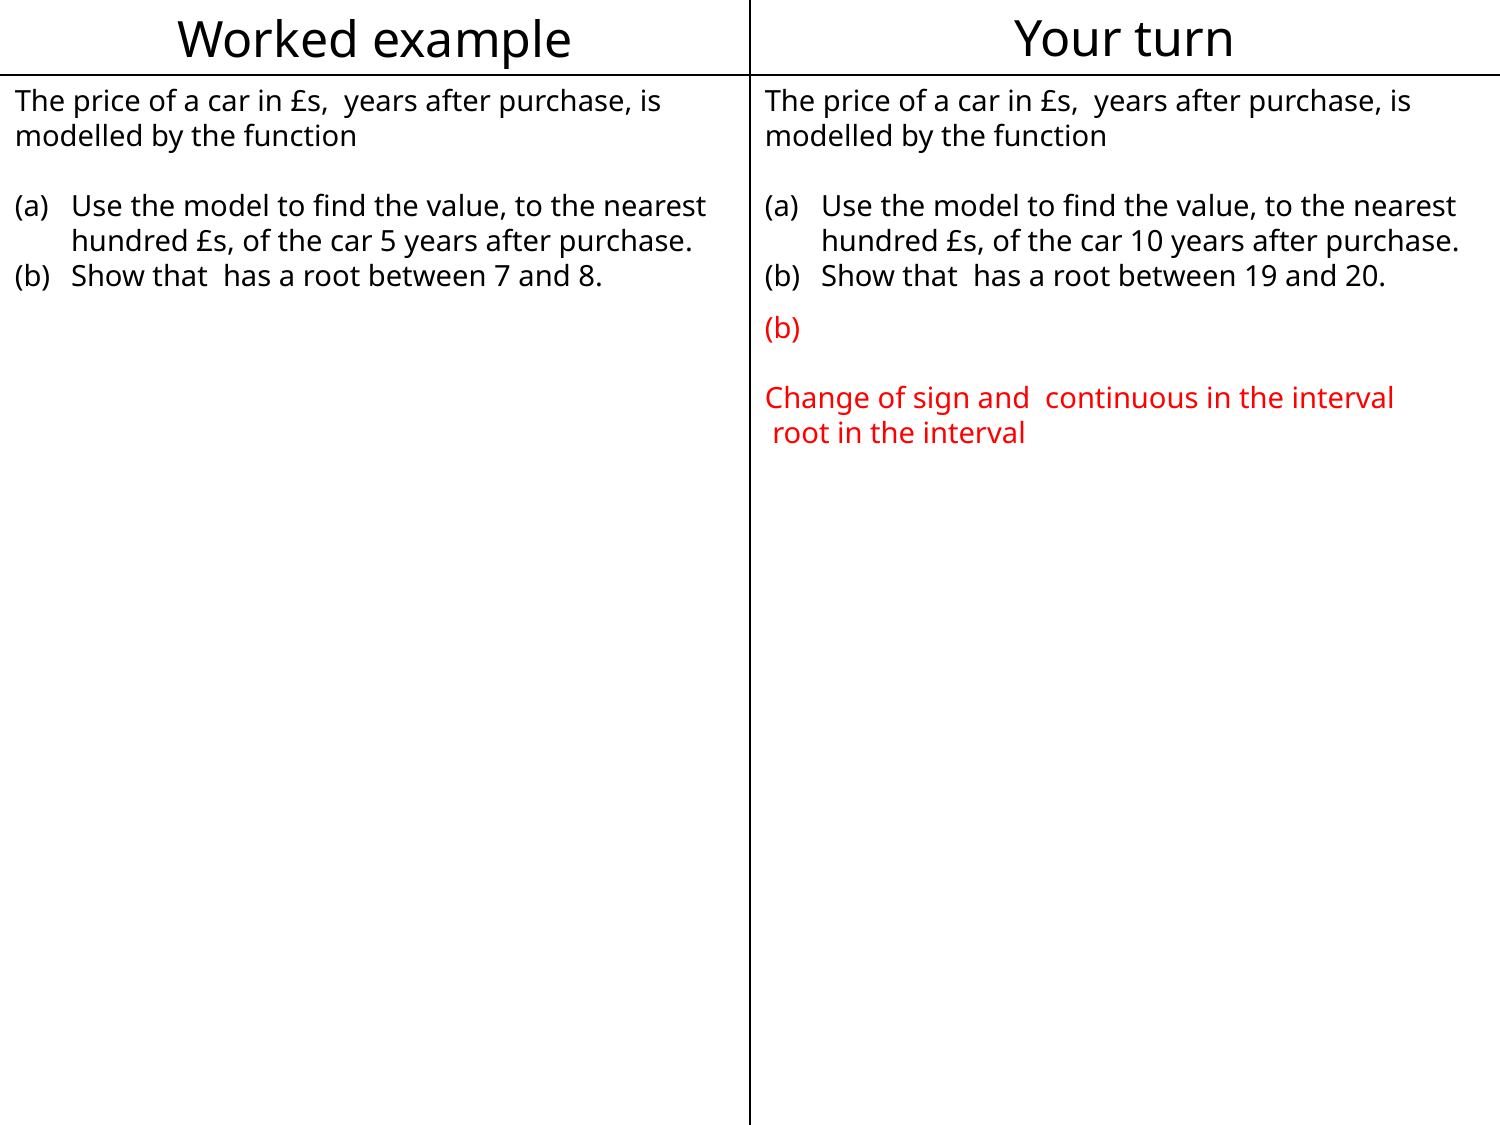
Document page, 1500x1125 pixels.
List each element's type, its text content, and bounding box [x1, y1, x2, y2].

text_box Your turn [751, 0, 1500, 74]
text_box Worked example [0, 0, 749, 74]
